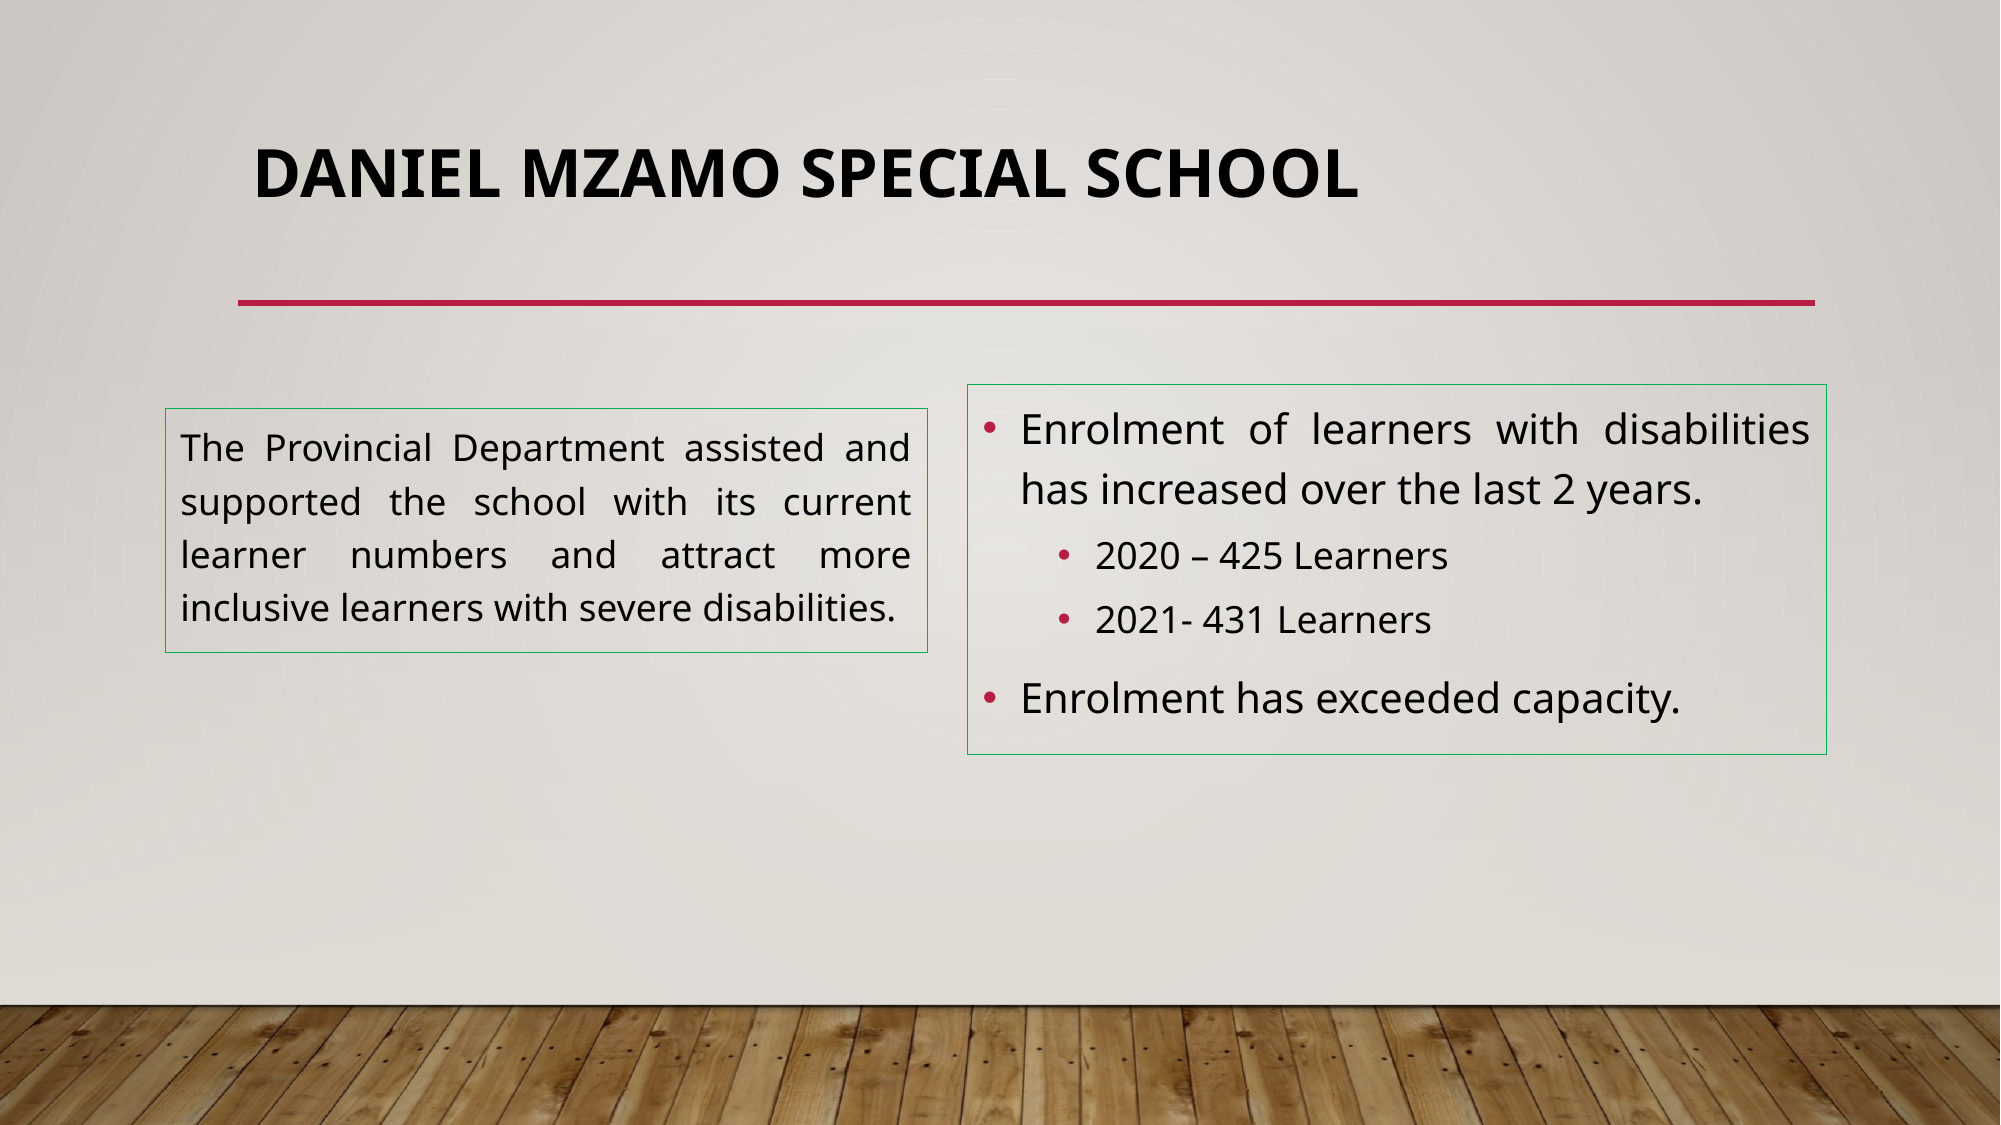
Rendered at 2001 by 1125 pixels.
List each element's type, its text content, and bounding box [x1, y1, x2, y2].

list Enrolment of learners with disabilities has increased over the last 2 years. 2020 – 425 Learners 2021- 431 Learners Enrolment has exceeded capacity. [967, 384, 1827, 755]
title DANIEL MZAMO SPECIAL SCHOOL [237, 132, 1814, 306]
list The Provincial Department assisted and supported the school with its current learner numbers and attract more inclusive learners with severe disabilities. [165, 408, 928, 653]
picture [0, 1005, 2000, 1125]
